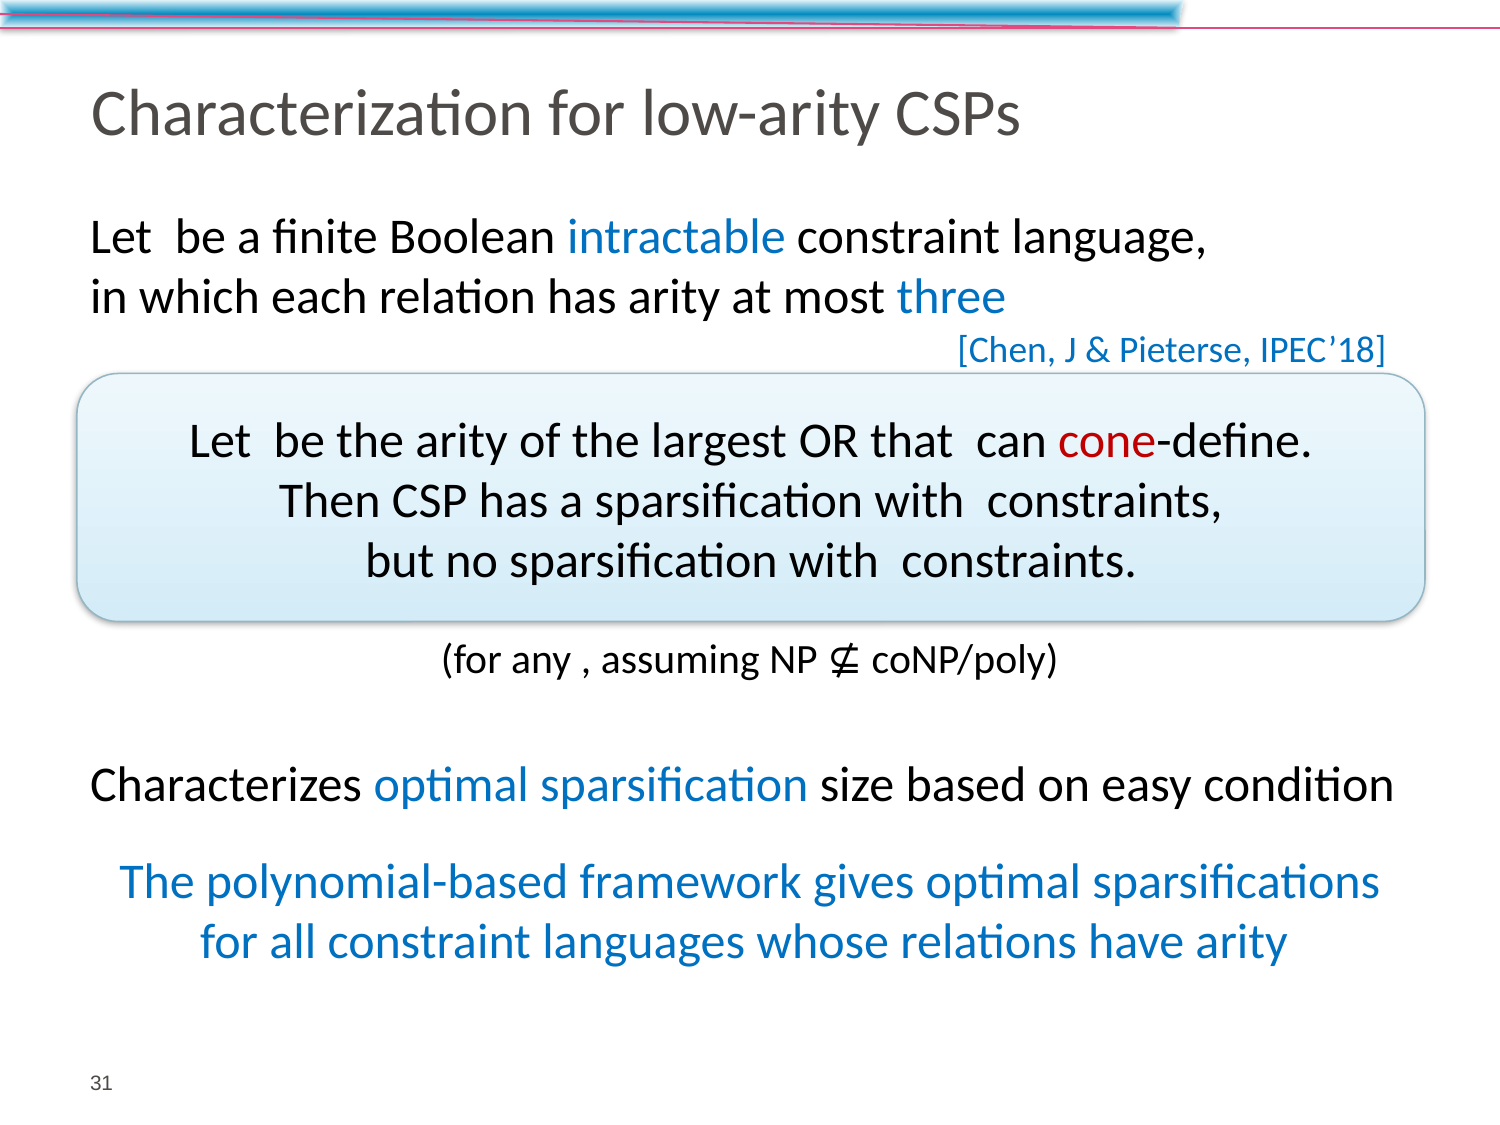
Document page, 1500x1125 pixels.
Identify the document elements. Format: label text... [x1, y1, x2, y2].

title Characterization for low-arity CSPs [76, 57, 1427, 161]
slide_number 31 [75, 1069, 396, 1115]
text_box [Chen, J & Pieterse, IPEC’18] [797, 317, 1500, 378]
